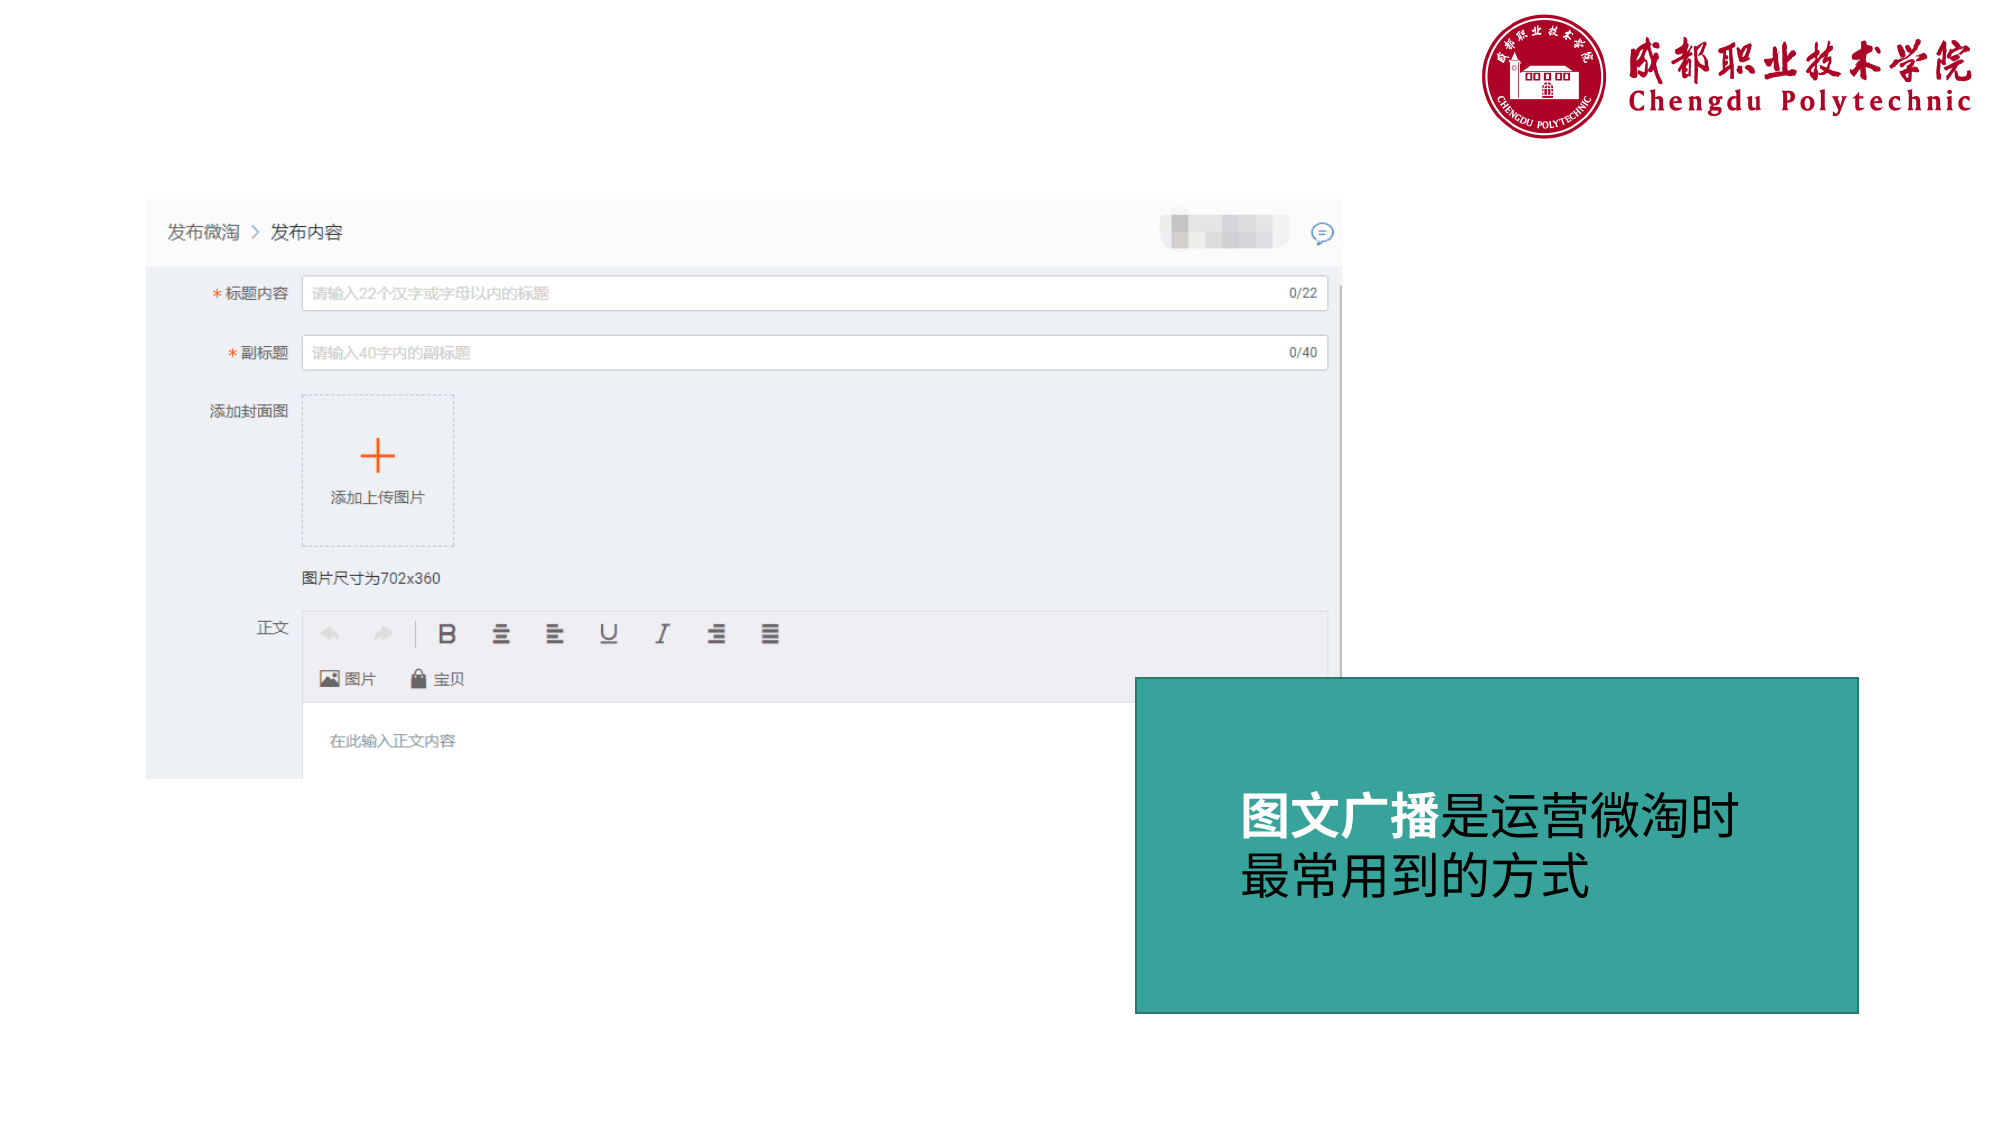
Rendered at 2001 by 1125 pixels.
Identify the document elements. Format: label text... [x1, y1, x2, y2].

picture [1481, 0, 1973, 148]
text_box 图文广播是运营微淘时最常用到的方式 [1226, 777, 1788, 913]
text_box [1135, 677, 1859, 1014]
picture [146, 198, 1342, 779]
